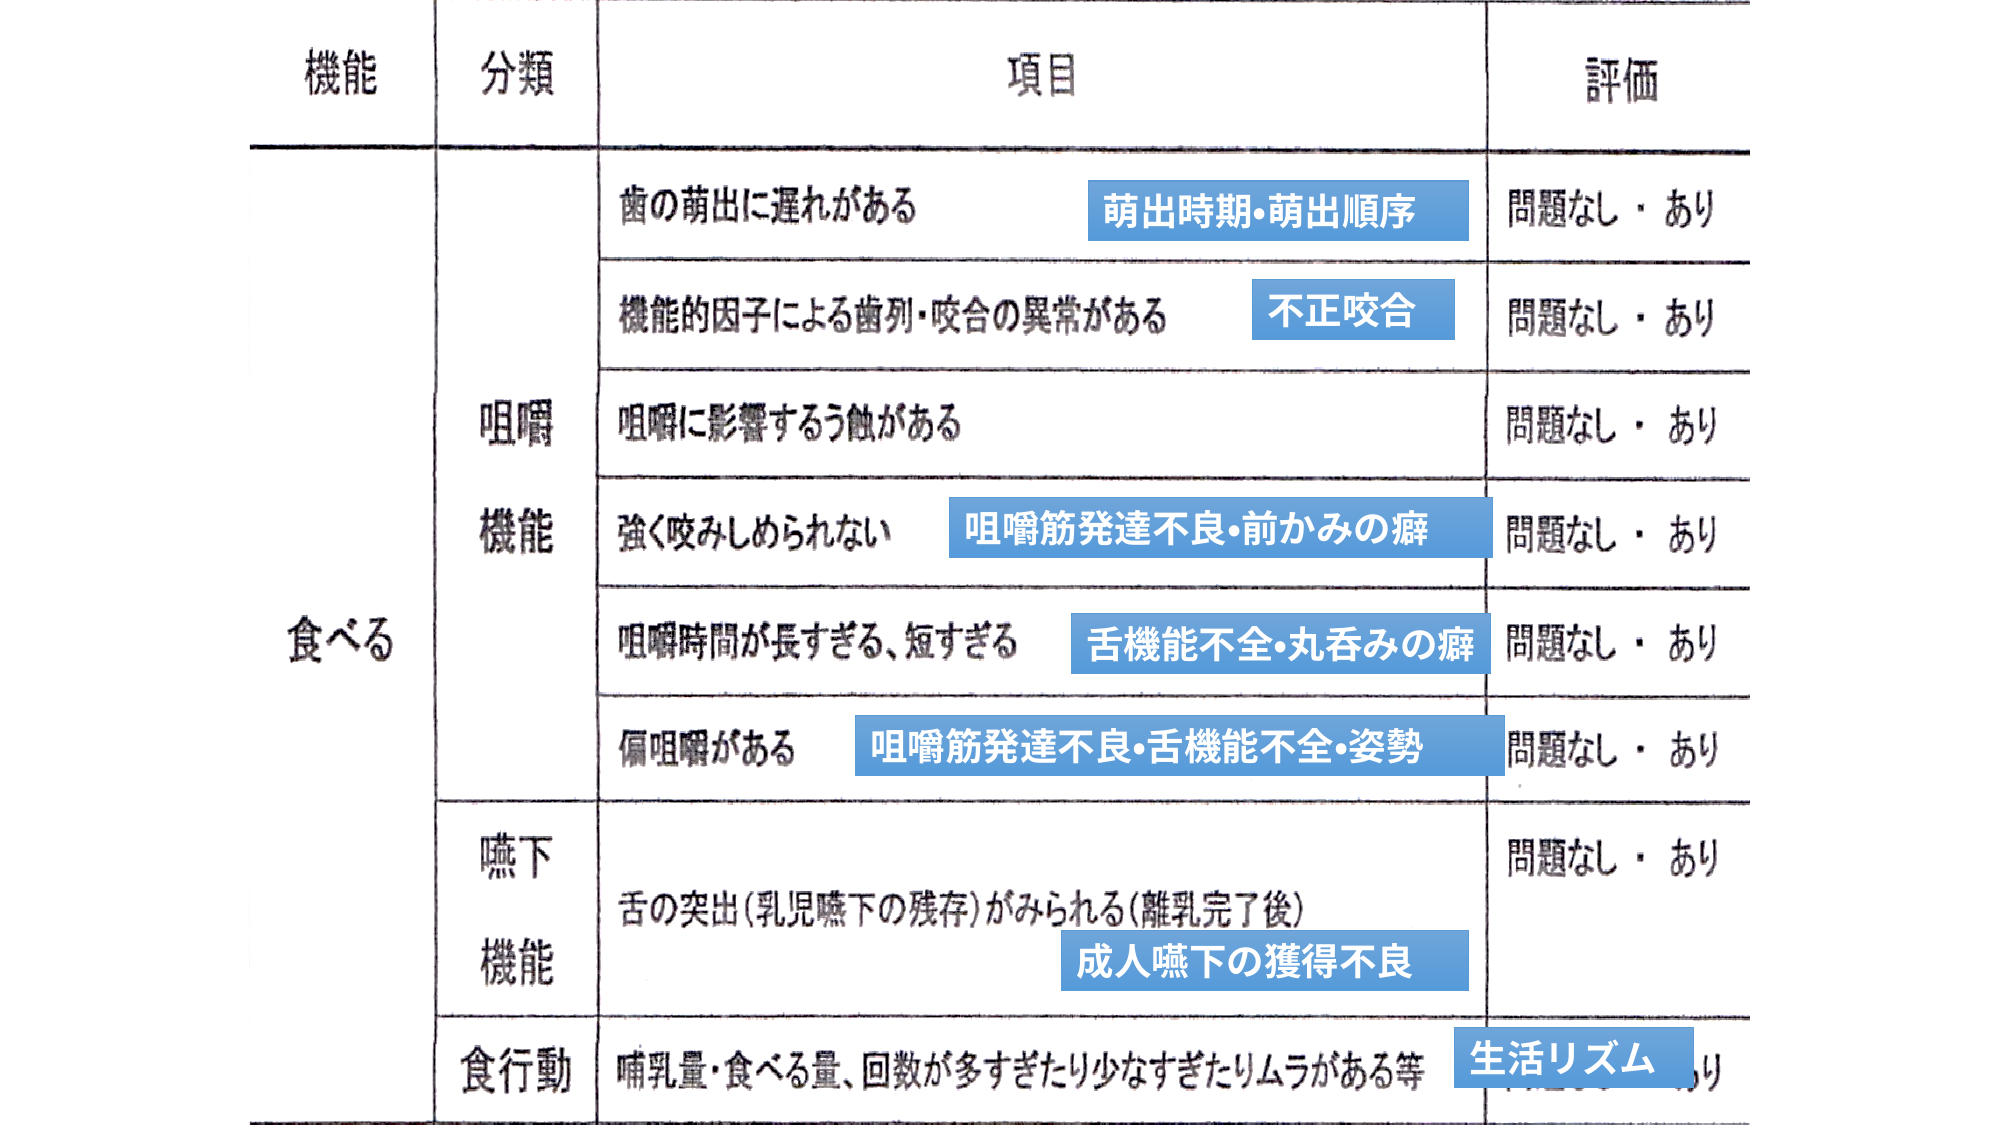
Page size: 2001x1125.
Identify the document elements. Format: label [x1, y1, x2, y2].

picture [249, 0, 1750, 1125]
